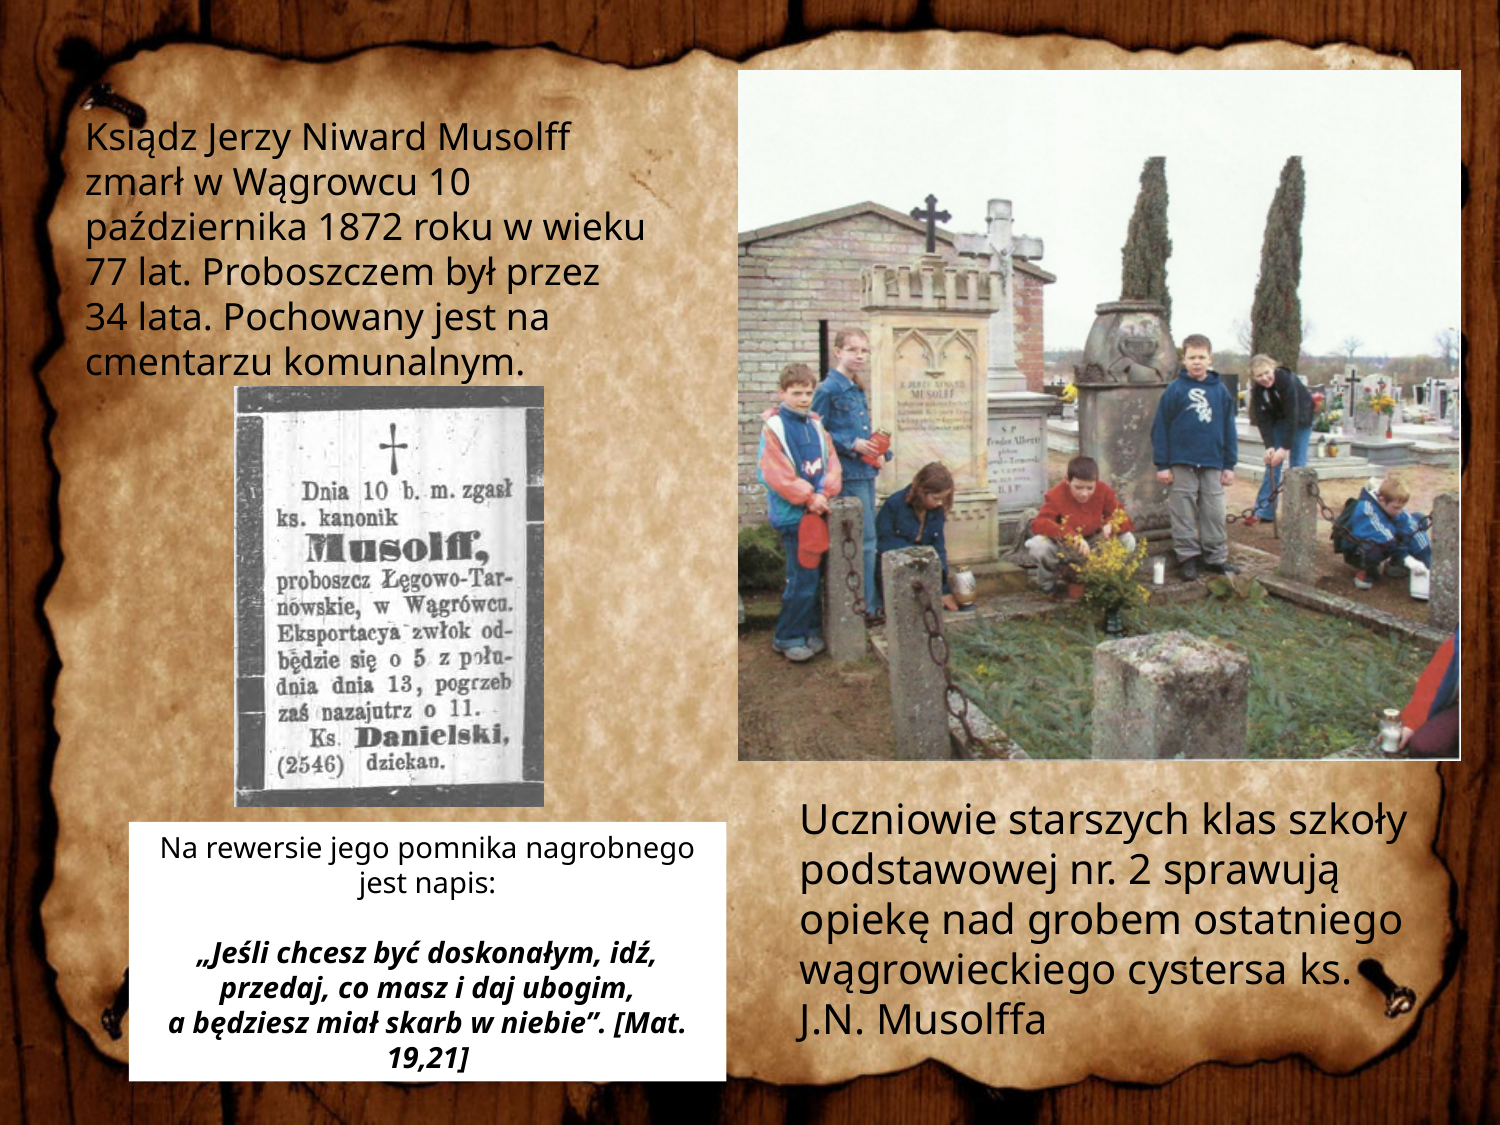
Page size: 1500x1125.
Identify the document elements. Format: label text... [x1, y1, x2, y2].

text_box Uczniowie starszych klas szkoły podstawowej nr. 2 sprawują opiekę nad grobem ostatniego wągrowieckiego cystersa ks. J.N. Musolffa [785, 785, 1430, 1050]
picture [0, 0, 1500, 1125]
text_box Ksiądz Jerzy Niward Musolff zmarł w Wągrowcu 10 października 1872 roku w wieku 77 lat. Proboszczem był przez 34 lata. Pochowany jest na cmentarzu komunalnym. [70, 105, 668, 391]
text_box Na rewersie jego pomnika nagrobnego jest napis: „Jeśli chcesz być doskonałym, idź, przedaj, co masz i daj ubogim, a będziesz miał skarb w niebie”. [Mat. 19,21] [128, 821, 727, 1082]
